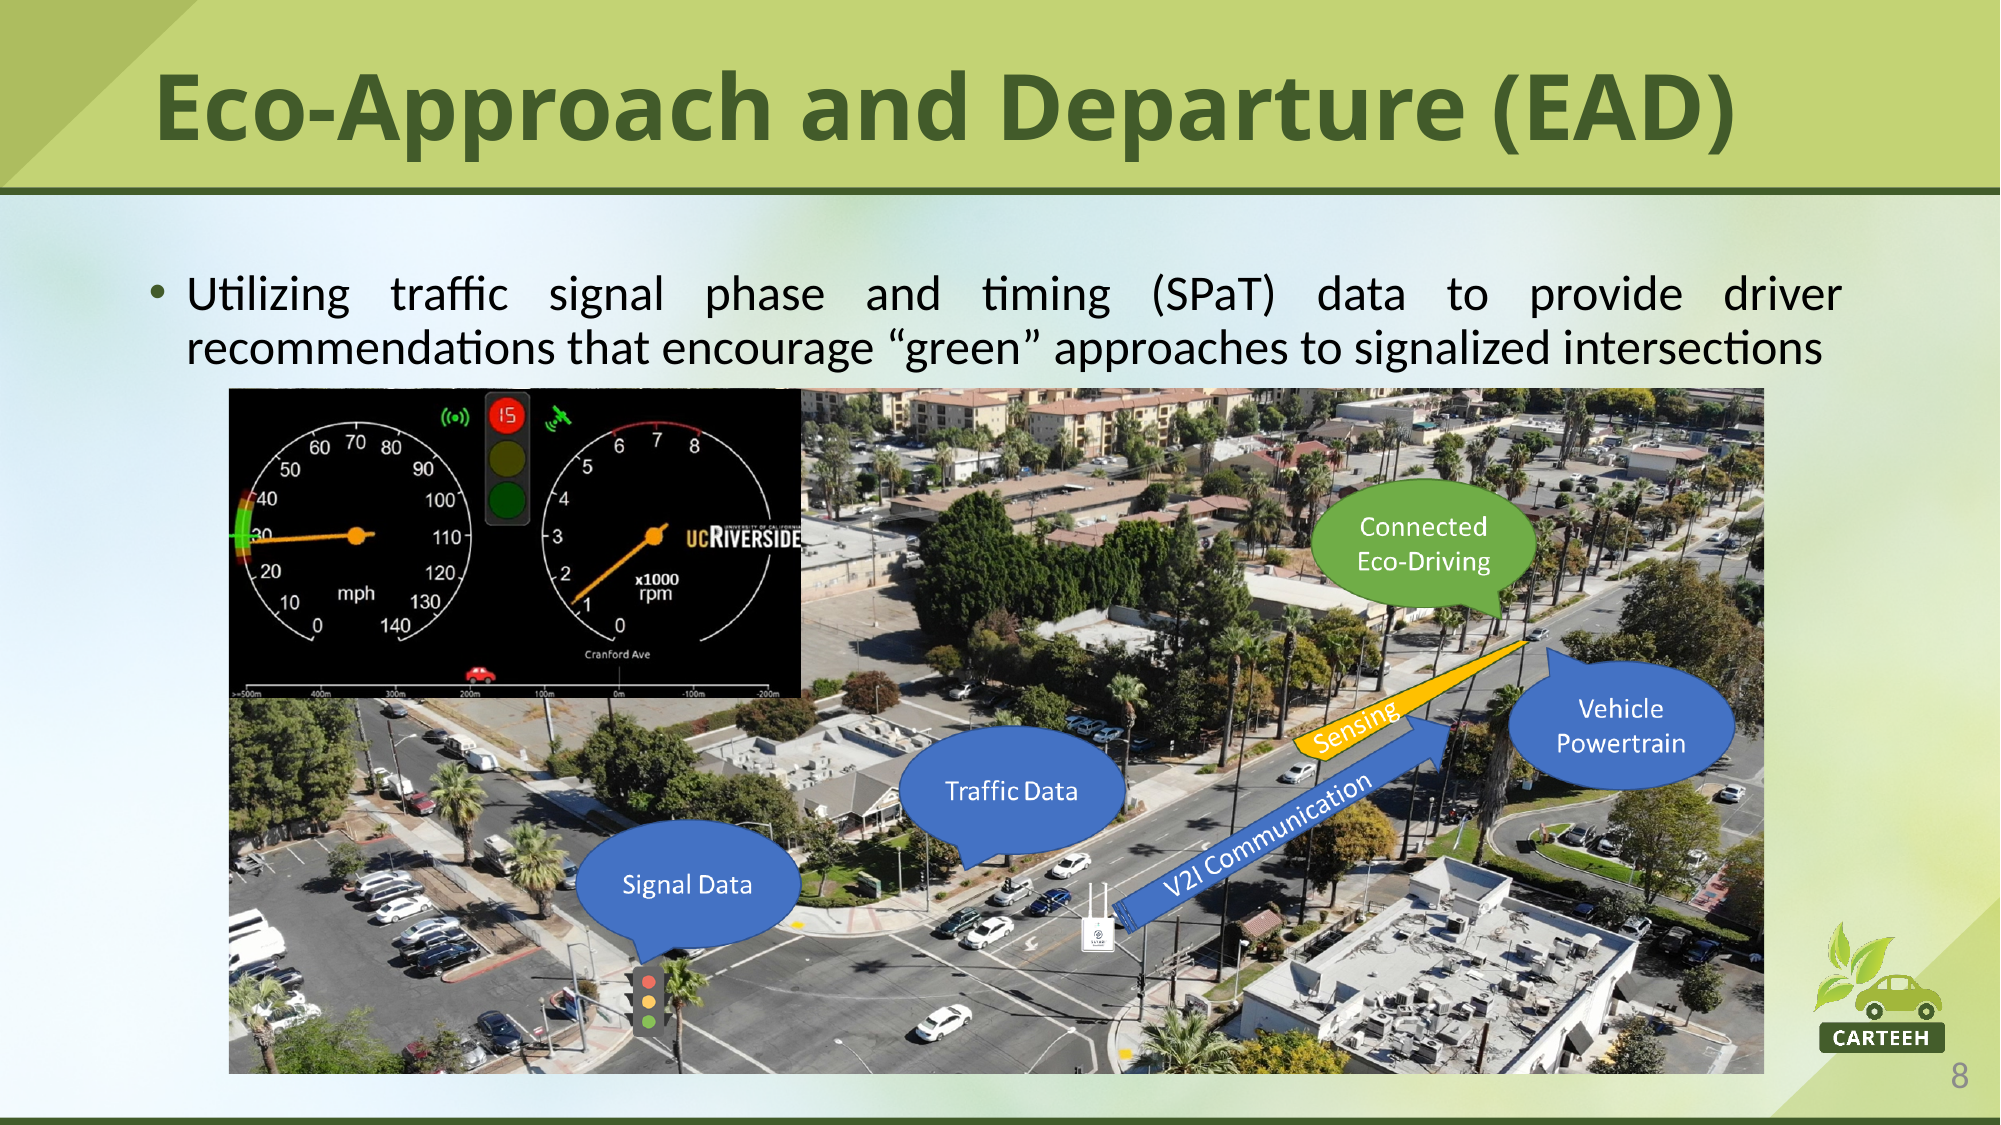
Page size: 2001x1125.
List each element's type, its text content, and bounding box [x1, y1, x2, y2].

title Eco-Approach and Departure (EAD) [137, 34, 1863, 188]
picture [228, 388, 1765, 1074]
list Utilizing traffic signal phase and timing (SPaT) data to provide driver recommendations that encourage “green” approaches to signalized intersections [133, 260, 1859, 1043]
picture [1813, 920, 1945, 1053]
